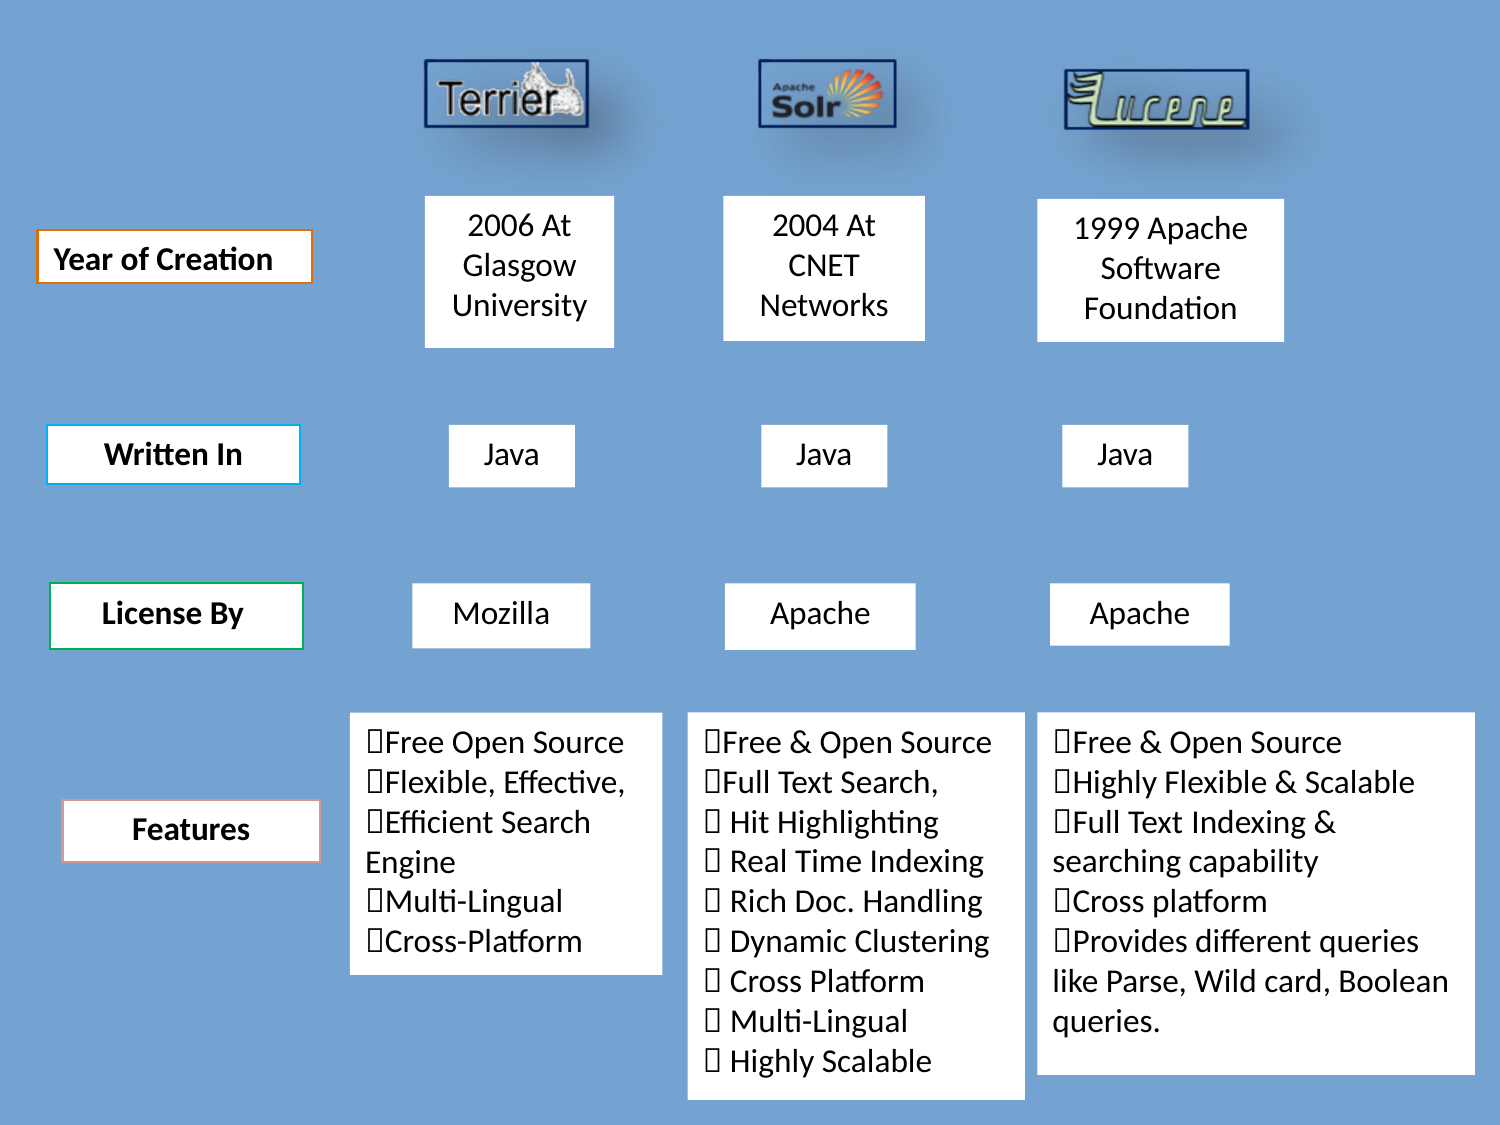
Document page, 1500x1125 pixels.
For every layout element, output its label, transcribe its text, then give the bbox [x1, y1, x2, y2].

text_box Free Open Source Flexible, Effective, Efficient Search Engine Multi-Lingual Cross-Platform [349, 712, 663, 975]
picture [737, 37, 963, 201]
text_box Free & Open Source Full Text Search,  Hit Highlighting  Real Time Indexing  Rich Doc. Handling  Dynamic Clustering  Cross Platform  Multi-Lingual  Highly Scalable [687, 712, 1025, 1100]
text_box Mozilla [412, 583, 591, 649]
picture [399, 37, 676, 201]
text_box Features [62, 799, 320, 863]
text_box Java [448, 424, 575, 488]
text_box Java [1062, 424, 1189, 488]
text_box 1999 Apache Software Foundation [1037, 209, 1285, 342]
text_box 2004 At CNET Networks [723, 195, 925, 341]
text_box License By [50, 583, 304, 650]
text_box 2006 At Glasgow University [424, 210, 615, 348]
text_box Java [761, 424, 888, 488]
text_box Year of Creation [37, 229, 313, 284]
text_box Free & Open Source Highly Flexible & Scalable Full Text Indexing & searching capability Cross platform Provides different queries like Parse, Wild card, Boolean queries. [1037, 712, 1475, 1075]
text_box Apache [1050, 583, 1230, 646]
text_box Written In [46, 425, 300, 485]
picture [1037, 49, 1338, 201]
text_box Apache [724, 583, 916, 650]
